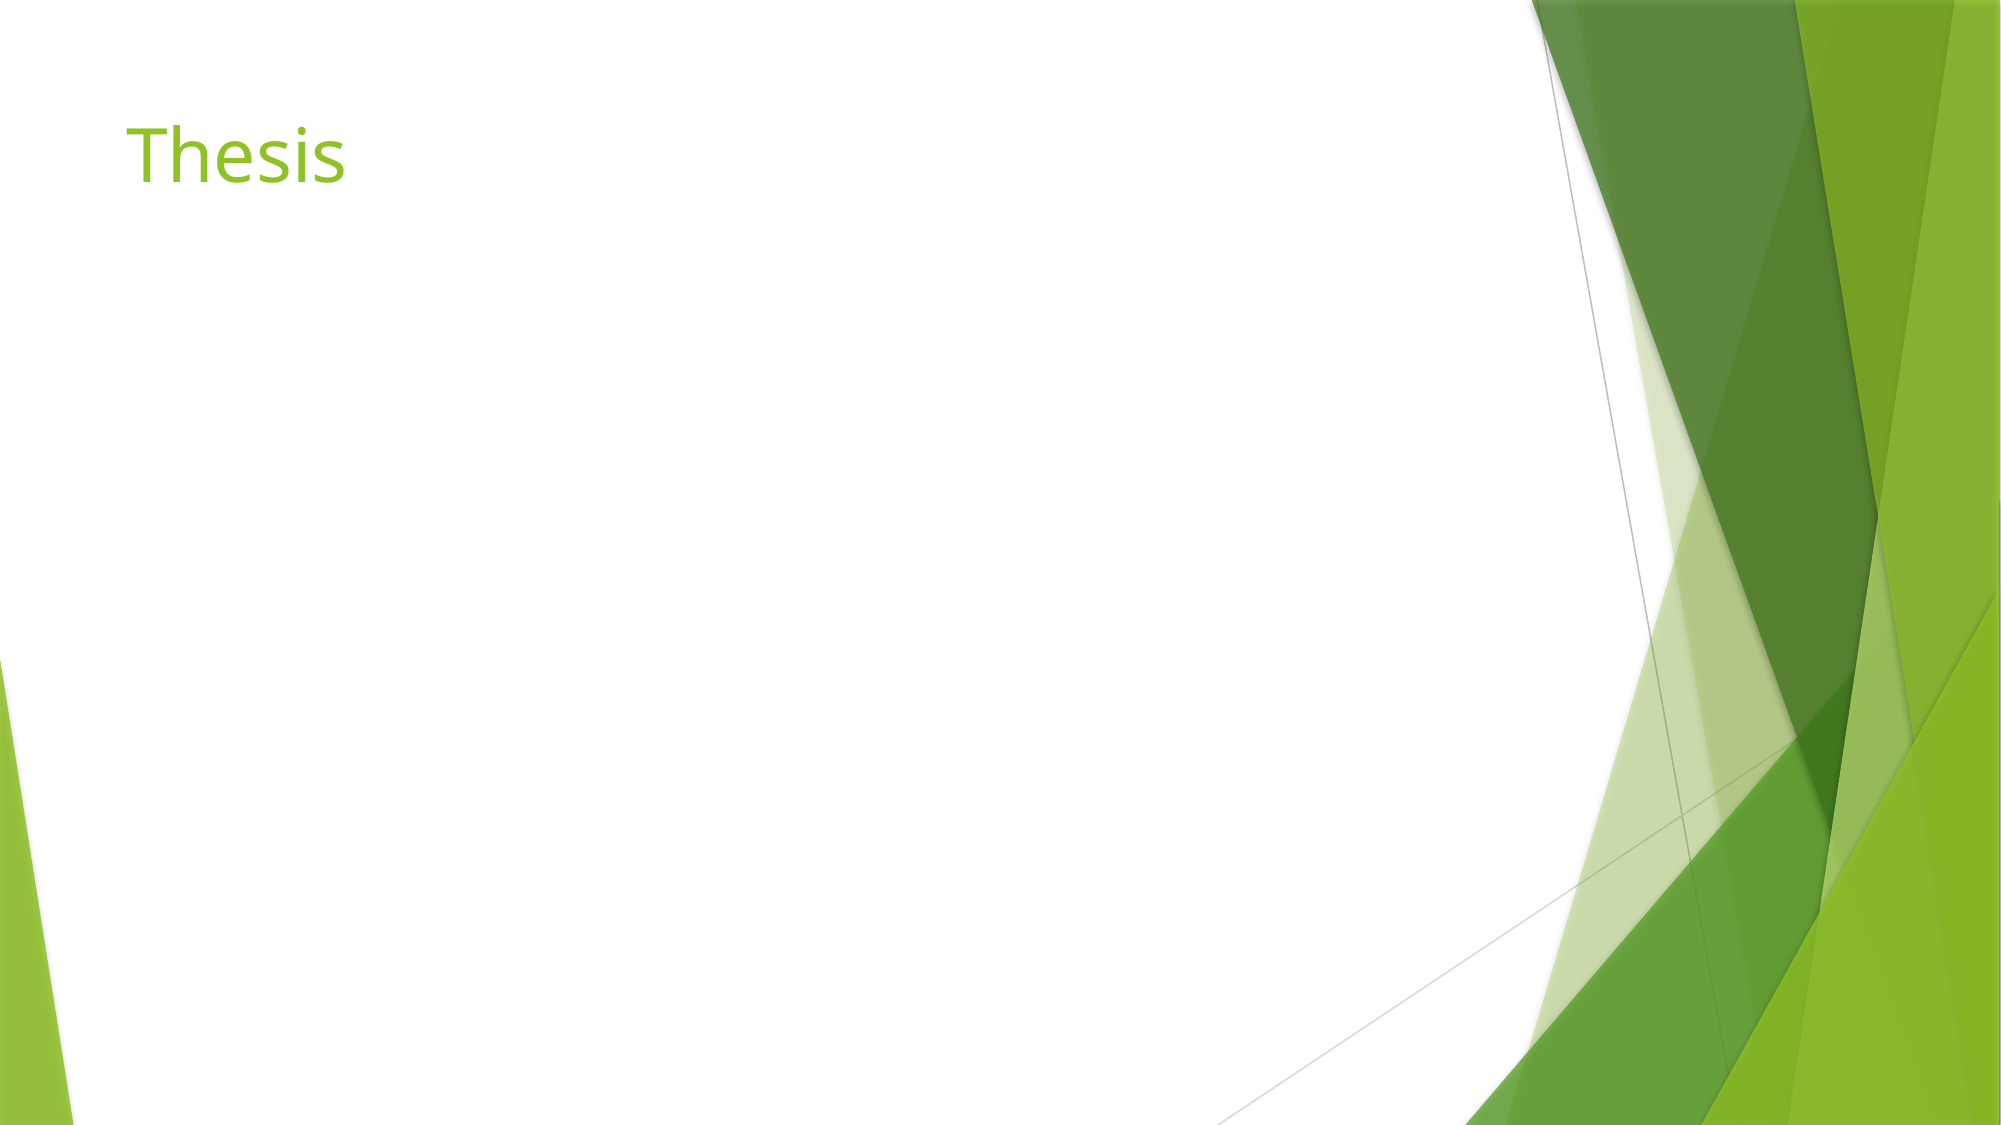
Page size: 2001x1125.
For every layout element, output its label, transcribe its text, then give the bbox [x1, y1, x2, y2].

title Thesis [111, 99, 1522, 317]
